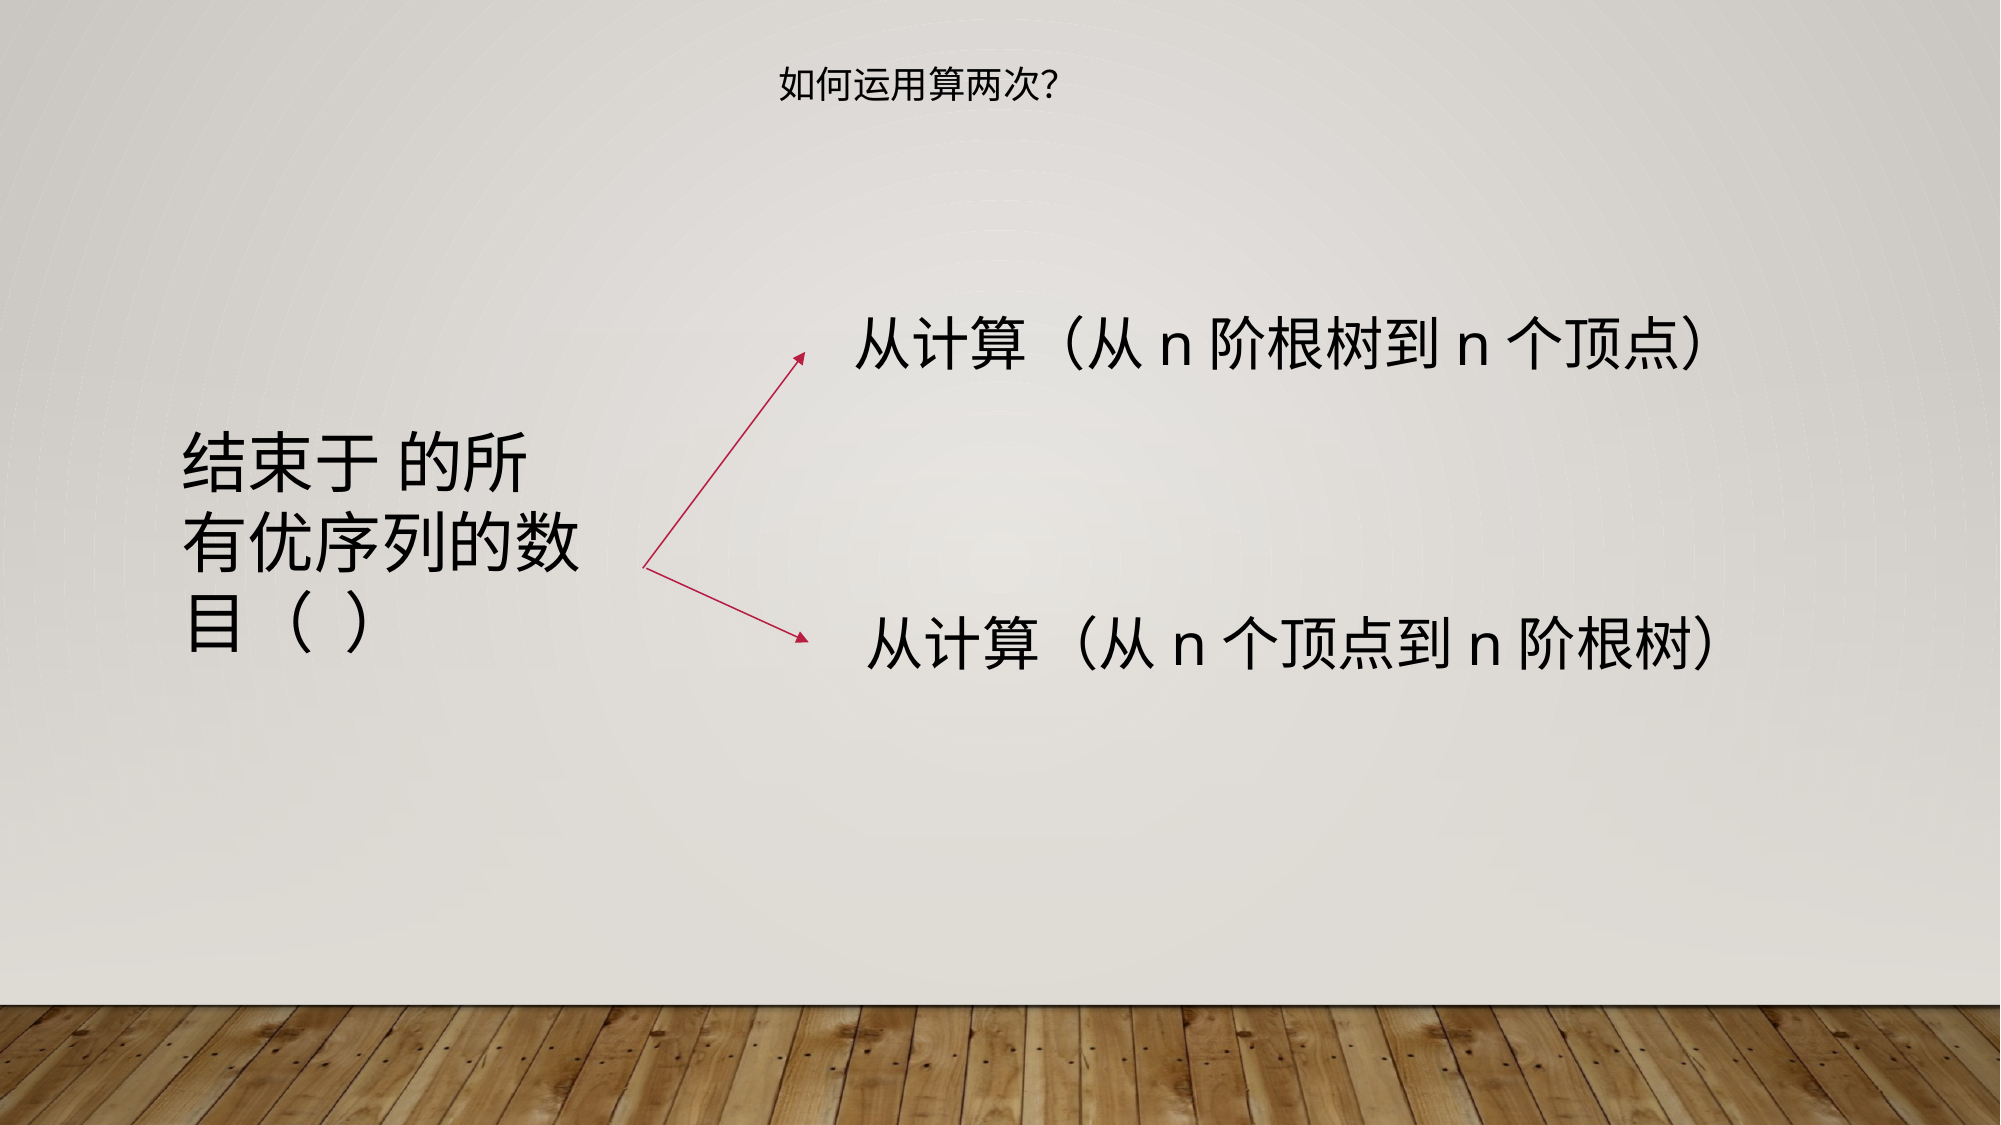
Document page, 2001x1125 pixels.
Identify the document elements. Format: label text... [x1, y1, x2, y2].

text_box 如何运用算两次？ [286, 53, 1571, 114]
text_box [646, 568, 809, 643]
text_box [642, 351, 806, 569]
picture [0, 1005, 2000, 1125]
